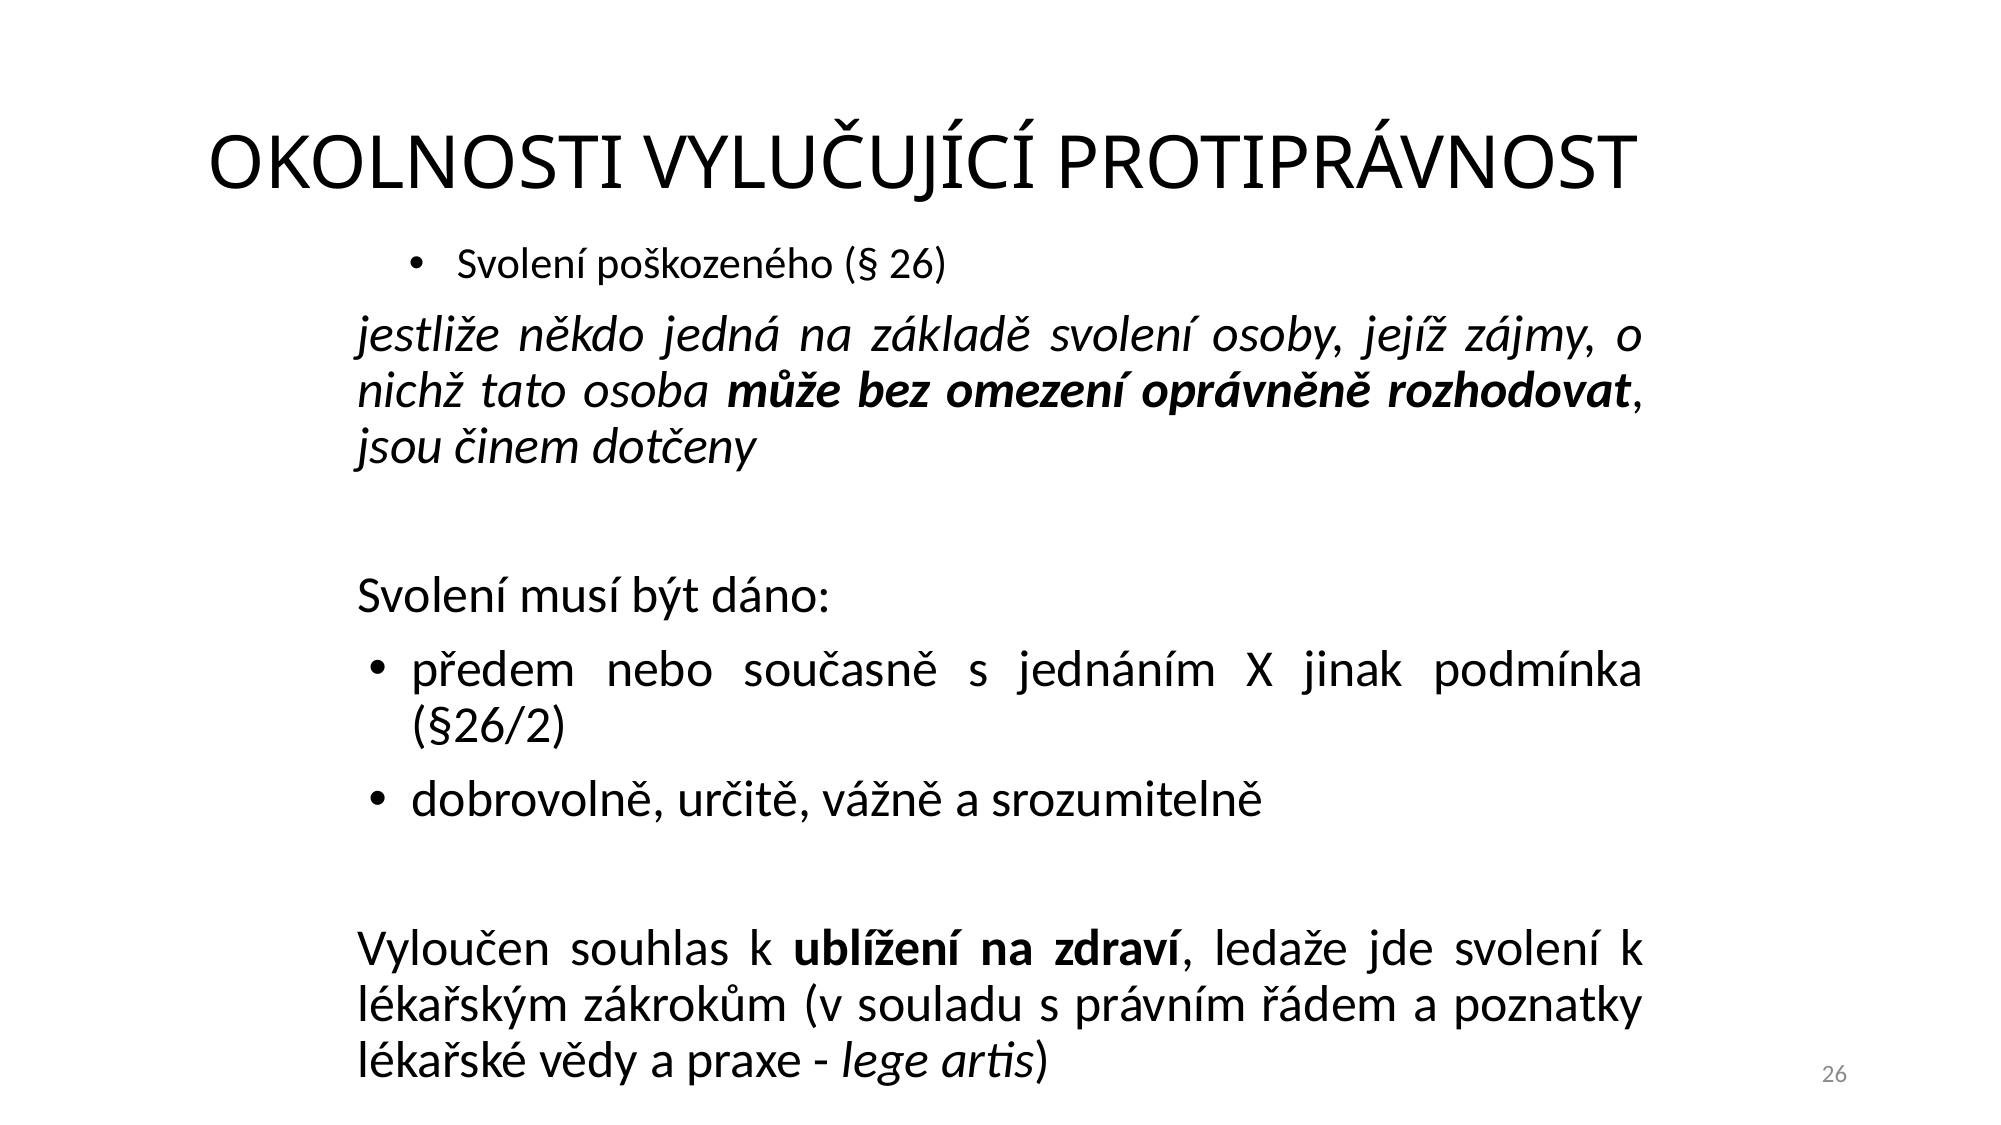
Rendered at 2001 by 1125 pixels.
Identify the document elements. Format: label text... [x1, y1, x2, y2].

list Svolení poškozeného (§ 26) jestliže někdo jedná na základě svolení osoby, jejíž zájmy, o nichž tato osoba může bez omezení oprávněně rozhodovat, jsou činem dotčeny Svolení musí být dáno: předem nebo současně s jednáním X jinak podmínka (§26/2) dobrovolně, určitě, vážně a srozumitelně Vyloučen souhlas k ublížení na zdraví, ledaže jde svolení k lékařským zákrokům (v souladu s právním řádem a poznatky lékařské vědy a praxe - lege artis) [333, 233, 1661, 1100]
title OKOLNOSTI VYLUČUJÍCÍ PROTIPRÁVNOST [192, 115, 1661, 215]
slide_number 26 [1412, 1042, 1863, 1103]
